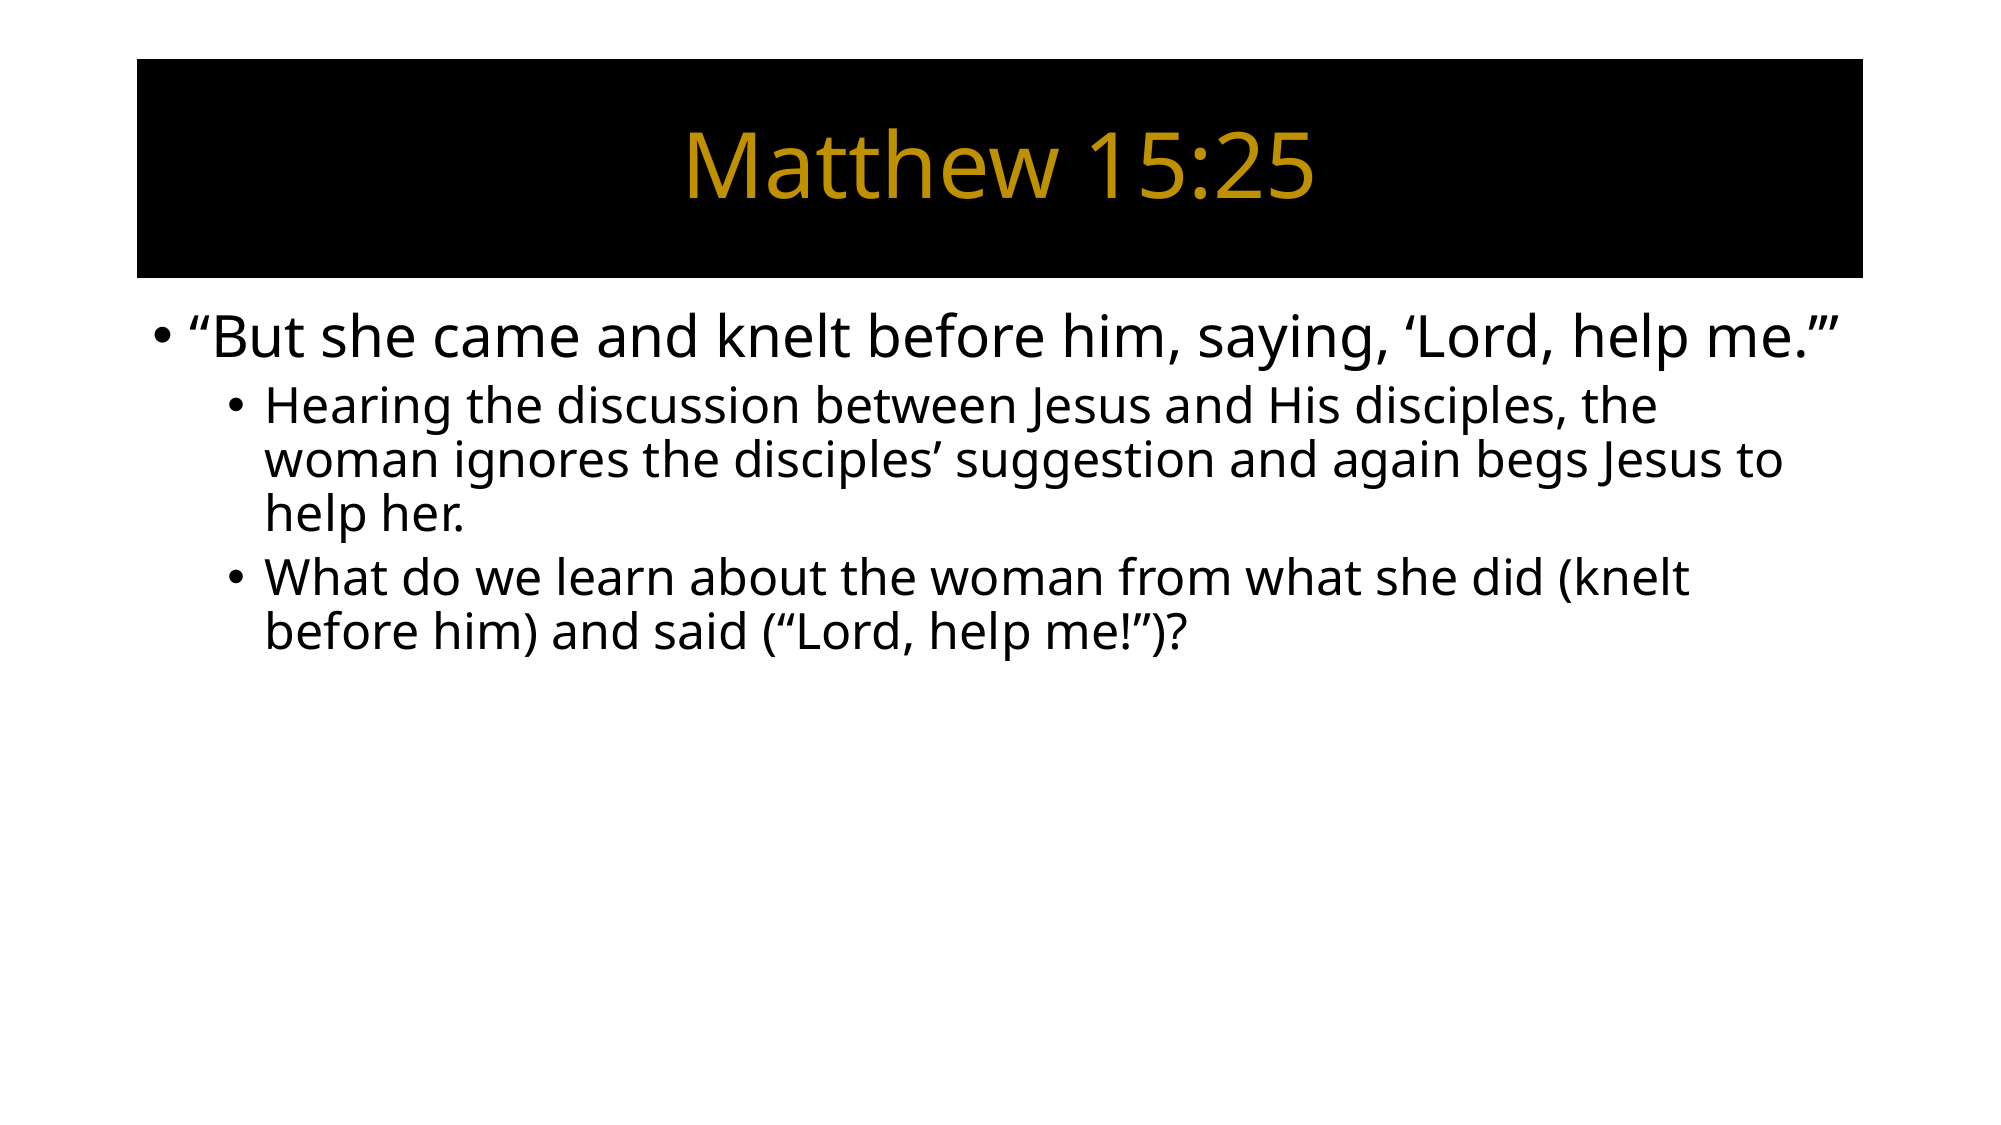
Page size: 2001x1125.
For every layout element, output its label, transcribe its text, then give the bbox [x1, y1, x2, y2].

title Matthew 15:25 [137, 59, 1863, 278]
list “But she came and knelt before him, saying, ‘Lord, help me.’” Hearing the discussion between Jesus and His disciples, the woman ignores the disciples’ suggestion and again begs Jesus to help her. What do we learn about the woman from what she did (knelt before him) and said (“Lord, help me!”)? [137, 299, 1863, 1014]
